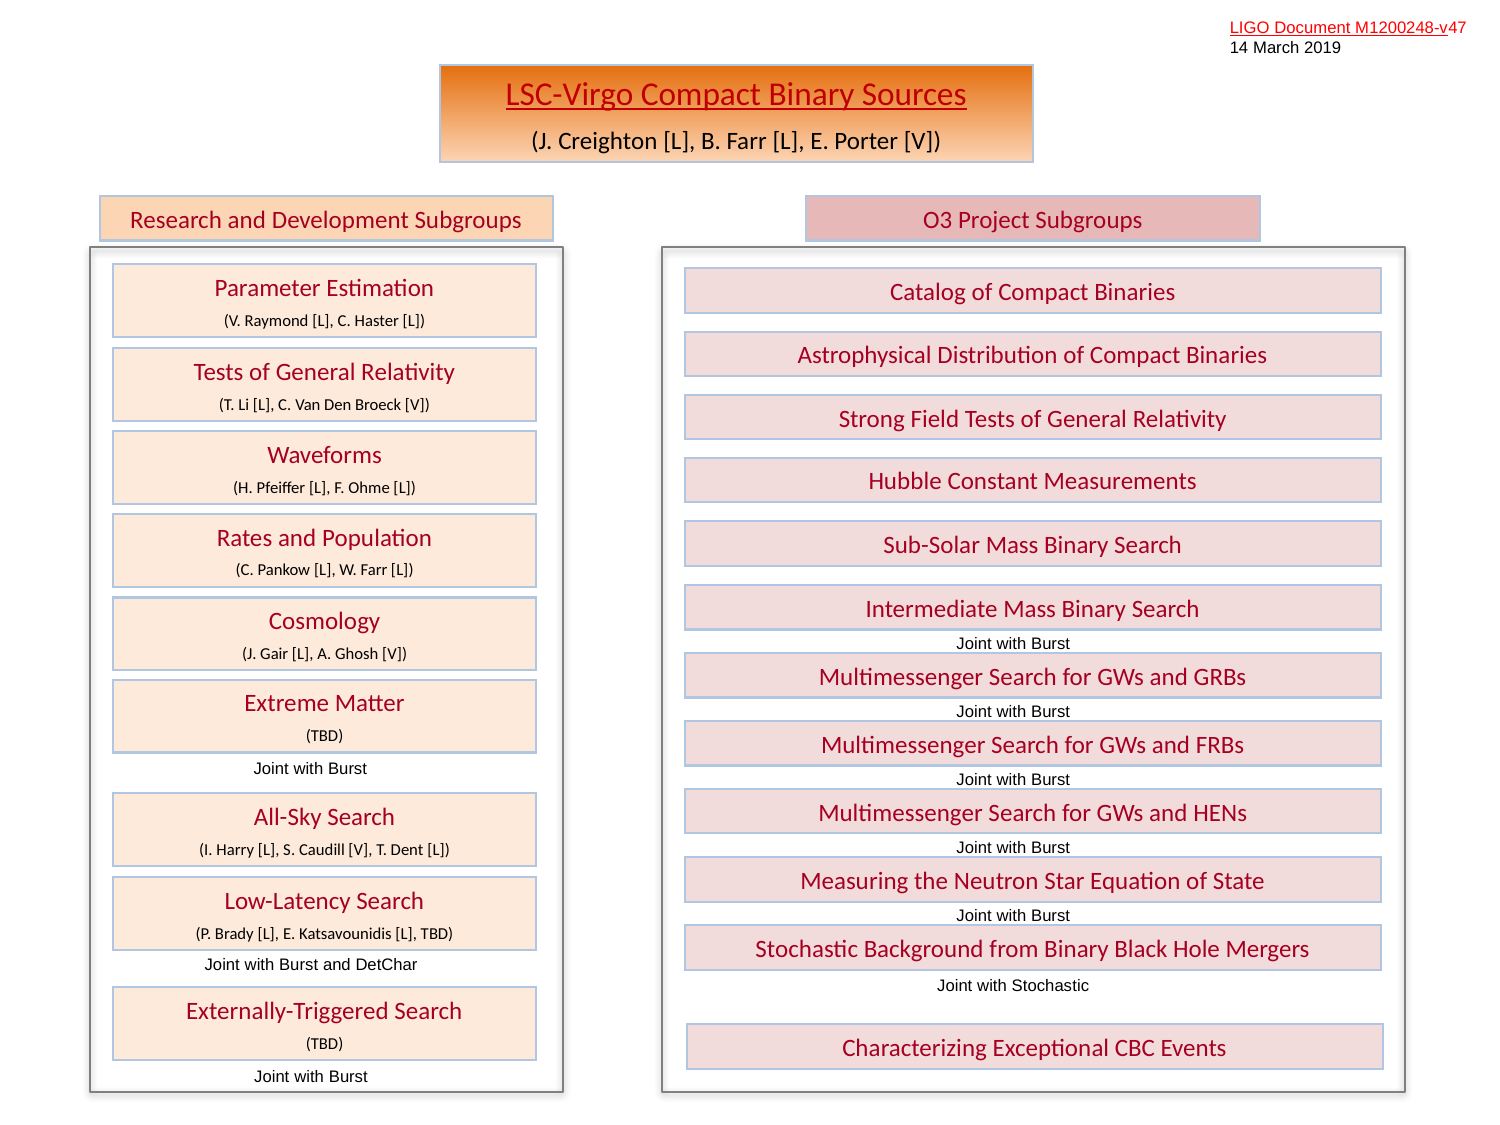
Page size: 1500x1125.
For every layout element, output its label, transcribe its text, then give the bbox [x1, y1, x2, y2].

text_box Joint with Burst [941, 897, 1086, 925]
text_box Joint with Burst [239, 1058, 384, 1093]
text_box Intermediate Mass Binary Search [684, 584, 1382, 630]
text_box Research and Development Subgroups [99, 195, 554, 241]
text_box Measuring the Neutron Star Equation of State [684, 856, 1382, 902]
text_box Cosmology (J. Gair [L], A. Ghosh [V]) [113, 597, 537, 671]
text_box Multimessenger Search for GWs and GRBs [684, 652, 1382, 698]
text_box Joint with Stochastic [922, 967, 1105, 1002]
text_box Characterizing Exceptional CBC Events [686, 1024, 1383, 1070]
text_box Multimessenger Search for GWs and HENs [684, 788, 1382, 834]
text_box Sub-Solar Mass Binary Search [684, 521, 1382, 567]
text_box Extreme Matter (TBD) [113, 679, 537, 753]
text_box O3 Project Subgroups [806, 195, 1260, 241]
text_box [661, 246, 1406, 1092]
text_box Joint with Burst [941, 625, 1086, 652]
text_box Joint with Burst [941, 693, 1086, 720]
text_box Stochastic Background from Binary Black Hole Mergers [684, 925, 1382, 970]
text_box Joint with Burst [941, 761, 1086, 788]
text_box Joint with Burst [941, 829, 1086, 856]
text_box LSC-Virgo Compact Binary Sources (J. Creighton [L], B. Farr [L], E. Porter [V]) [440, 64, 1033, 162]
text_box [89, 246, 564, 1092]
text_box Joint with Burst and DetChar [189, 946, 433, 982]
text_box Joint with Burst [238, 750, 383, 786]
text_box Hubble Constant Measurements [684, 457, 1382, 503]
text_box Externally-Triggered Search (TBD) [113, 986, 537, 1060]
text_box Multimessenger Search for GWs and FRBs [684, 720, 1382, 766]
